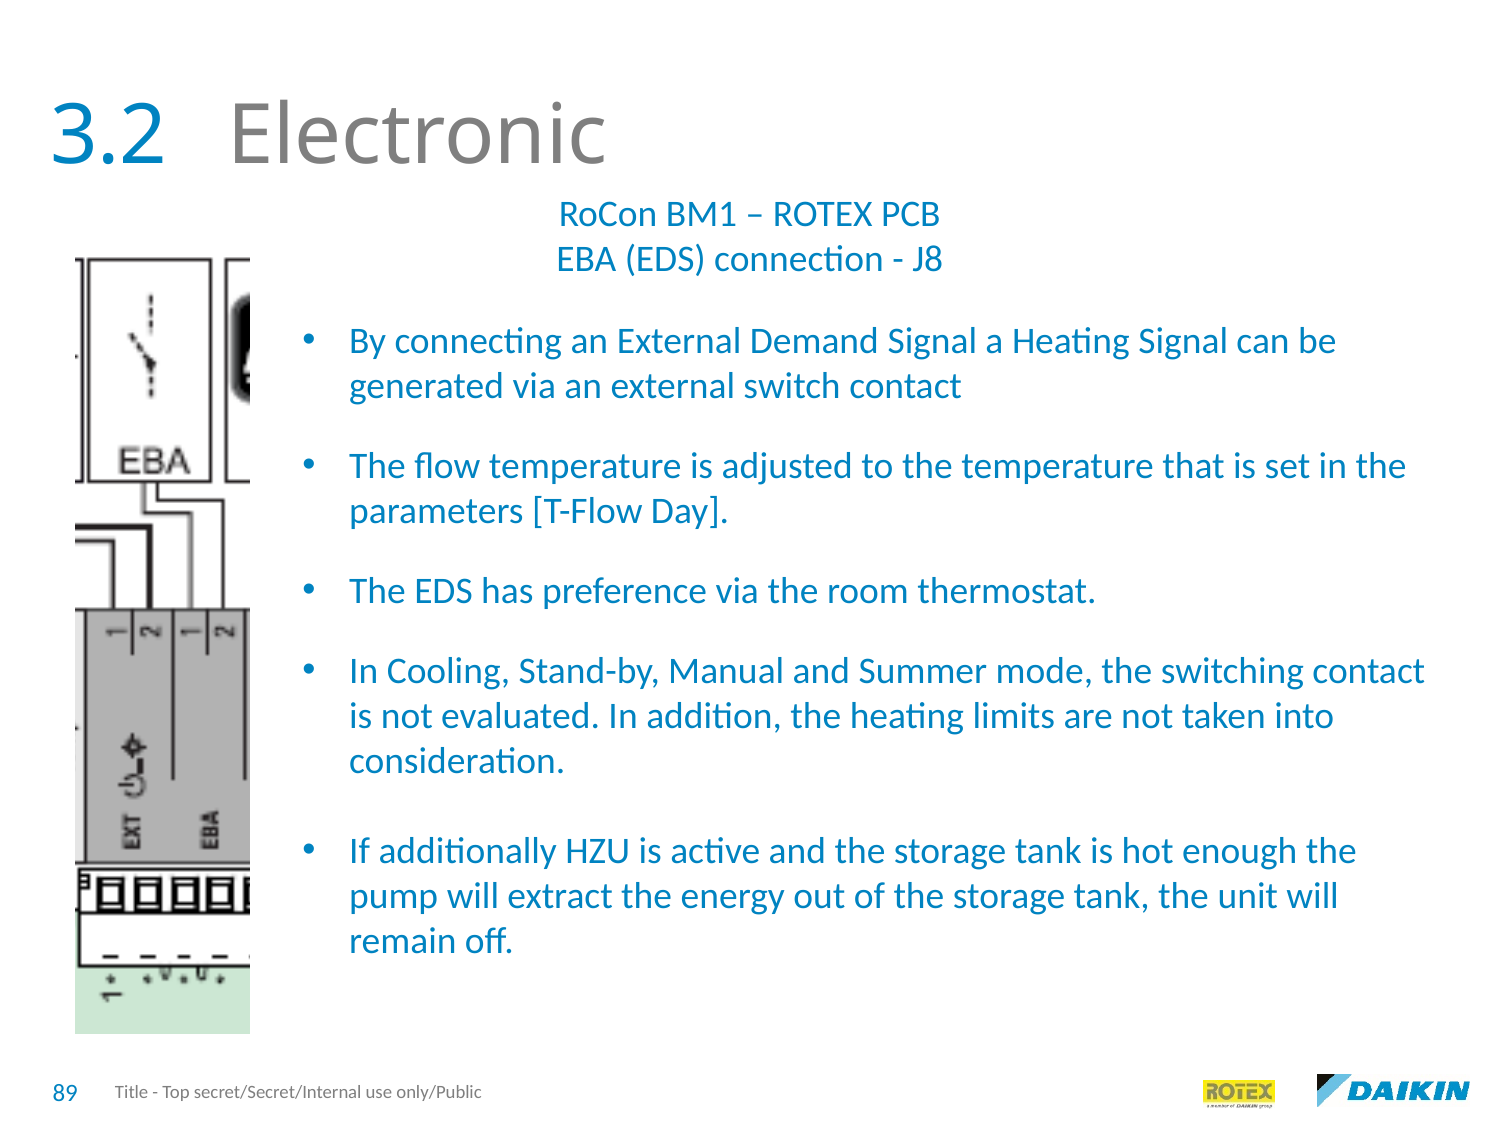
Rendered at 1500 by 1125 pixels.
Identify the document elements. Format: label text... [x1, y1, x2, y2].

picture [1317, 1074, 1470, 1107]
picture [74, 249, 251, 1034]
list Electronic [225, 62, 1463, 181]
slide_number 89 [37, 1050, 100, 1125]
footer Title - Top secret/Secret/Internal use only/Public [100, 1061, 575, 1122]
text_box By connecting an External Demand Signal a Heating Signal can be generated via an external switch contact The flow temperature is adjusted to the temperature that is set in the parameters [T-Flow Day]. The EDS has preference via the room thermostat. In Cooling, Stand-by, Manual and Summer mode, the switching contact is not evaluated. In addition, the heating limits are not taken into consideration. If additionally HZU is active and the storage tank is hot enough the pump will extract the energy out of the storage tank, the unit will remain off. [287, 308, 1463, 968]
picture [1203, 1080, 1275, 1109]
list 3.2 [35, 62, 225, 181]
text_box RoCon BM1 – ROTEX PCB EBA (EDS) connection - J8 [0, 181, 1500, 287]
